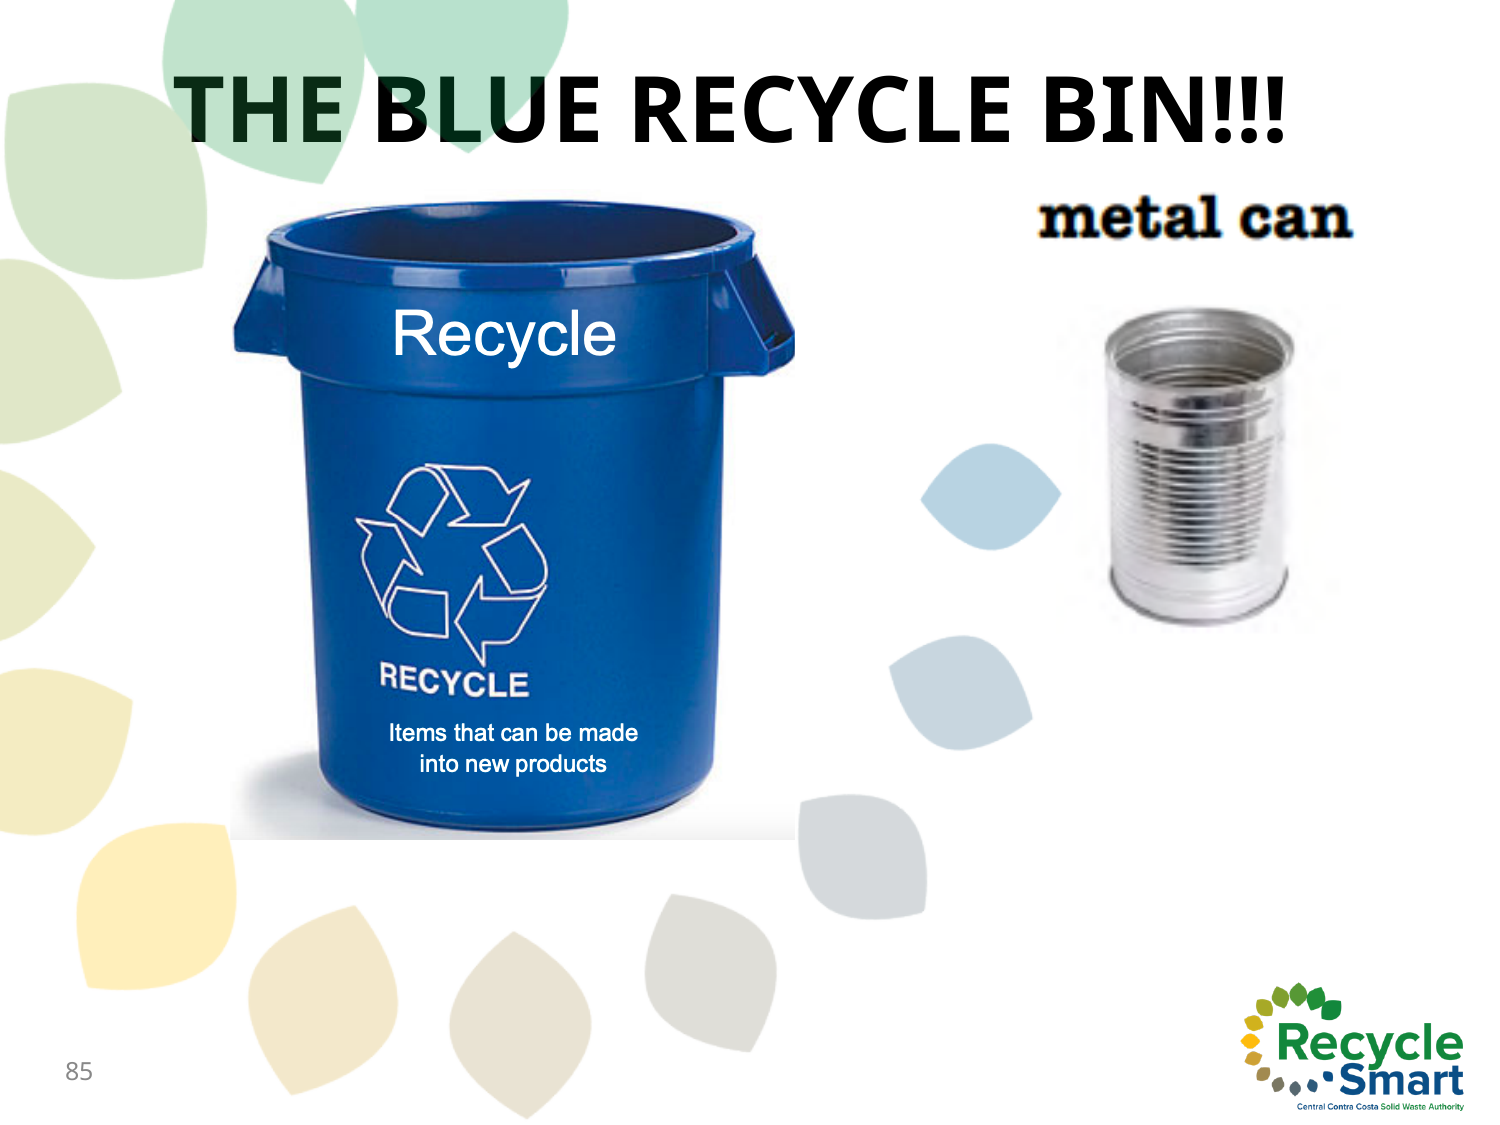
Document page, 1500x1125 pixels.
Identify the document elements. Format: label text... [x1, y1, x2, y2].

title THE BLUE RECYCLE BIN!!! [978, 0, 1425, 183]
picture [0, 0, 1481, 1125]
picture [1240, 982, 1464, 1111]
